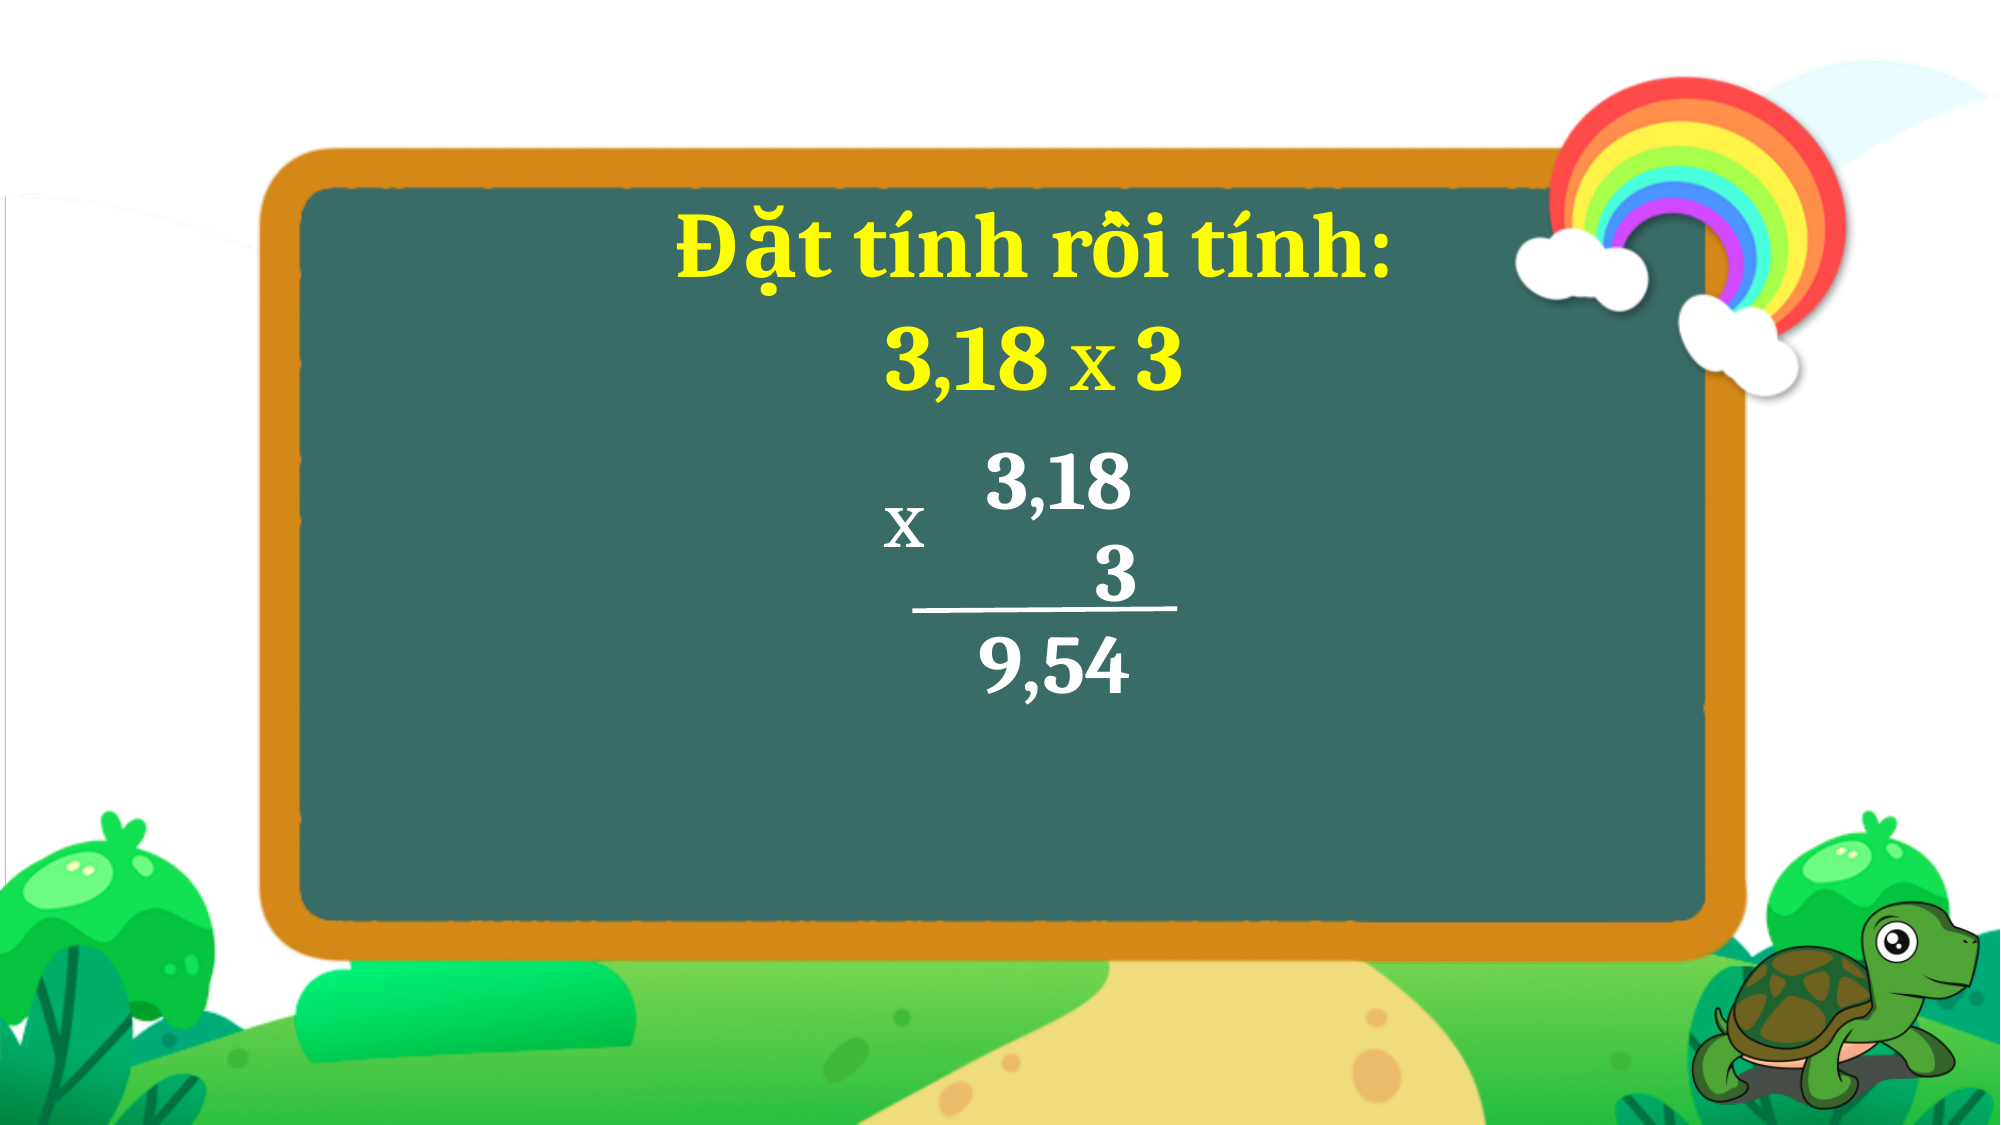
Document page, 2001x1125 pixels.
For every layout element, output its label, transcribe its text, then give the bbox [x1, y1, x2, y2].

text_box Đặt tính rồi tính: 3,18 x 3 [660, 176, 1409, 417]
text_box 9,54 [963, 602, 1147, 608]
text_box 3 [1147, 612, 1153, 626]
text_box 3 [1081, 511, 1153, 606]
text_box x [869, 456, 940, 572]
text_box 9,54 [963, 611, 1147, 718]
text_box 3,18 [971, 419, 1148, 534]
picture [0, 29, 2000, 1125]
